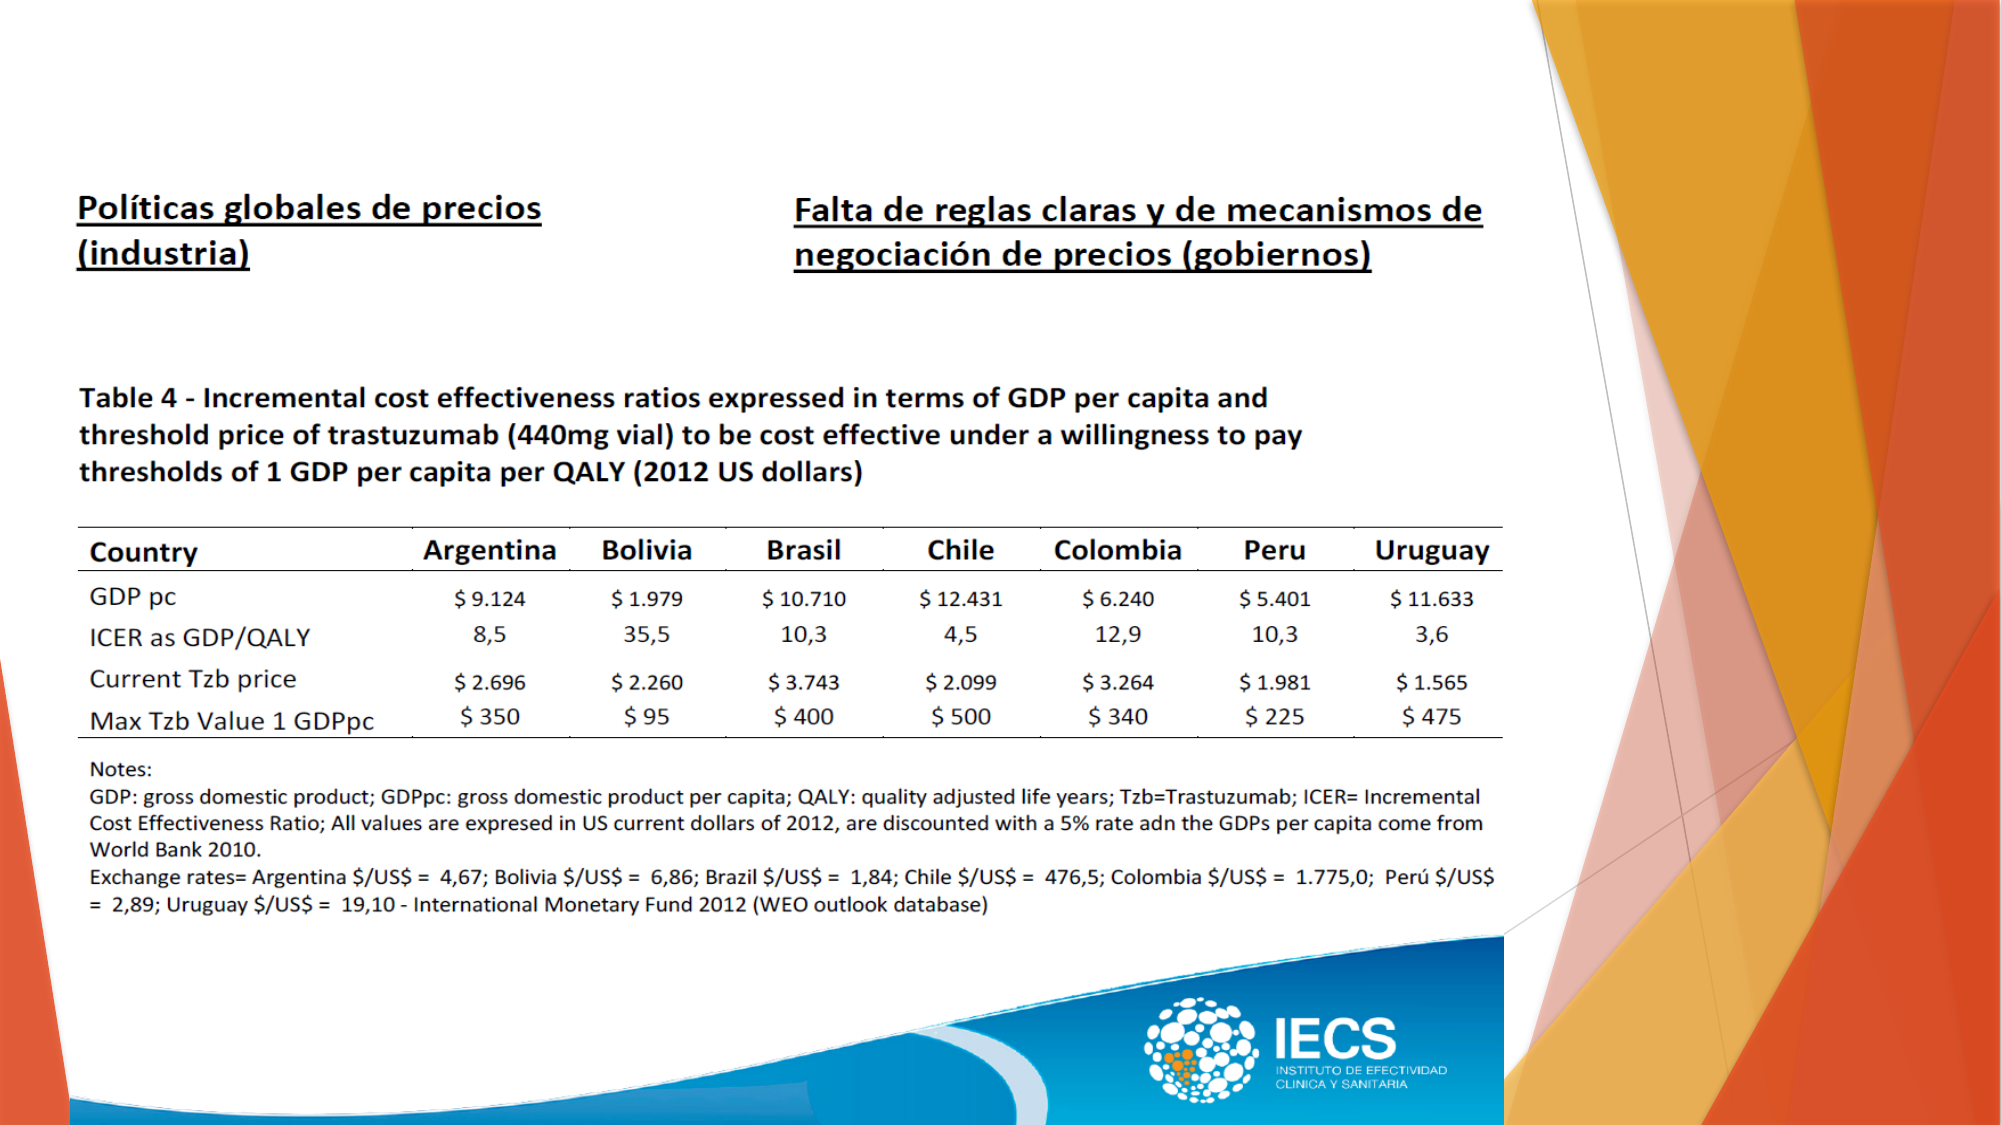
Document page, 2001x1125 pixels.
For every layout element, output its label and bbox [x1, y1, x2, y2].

picture [1144, 1042, 1152, 1055]
picture [1291, 1018, 1320, 1058]
picture [1206, 1001, 1216, 1007]
picture [1245, 1049, 1259, 1069]
picture [1432, 1068, 1440, 1073]
picture [70, 178, 1504, 1125]
picture [1294, 1080, 1300, 1087]
picture [1324, 1018, 1359, 1059]
picture [1233, 1084, 1242, 1092]
picture [1301, 1080, 1307, 1088]
picture [1148, 998, 1255, 1103]
picture [1243, 1075, 1250, 1083]
picture [1381, 1080, 1393, 1088]
picture [1362, 1018, 1396, 1059]
picture [1357, 1080, 1377, 1088]
picture [1153, 1053, 1161, 1062]
picture [1160, 1009, 1172, 1020]
picture [1277, 1018, 1285, 1058]
